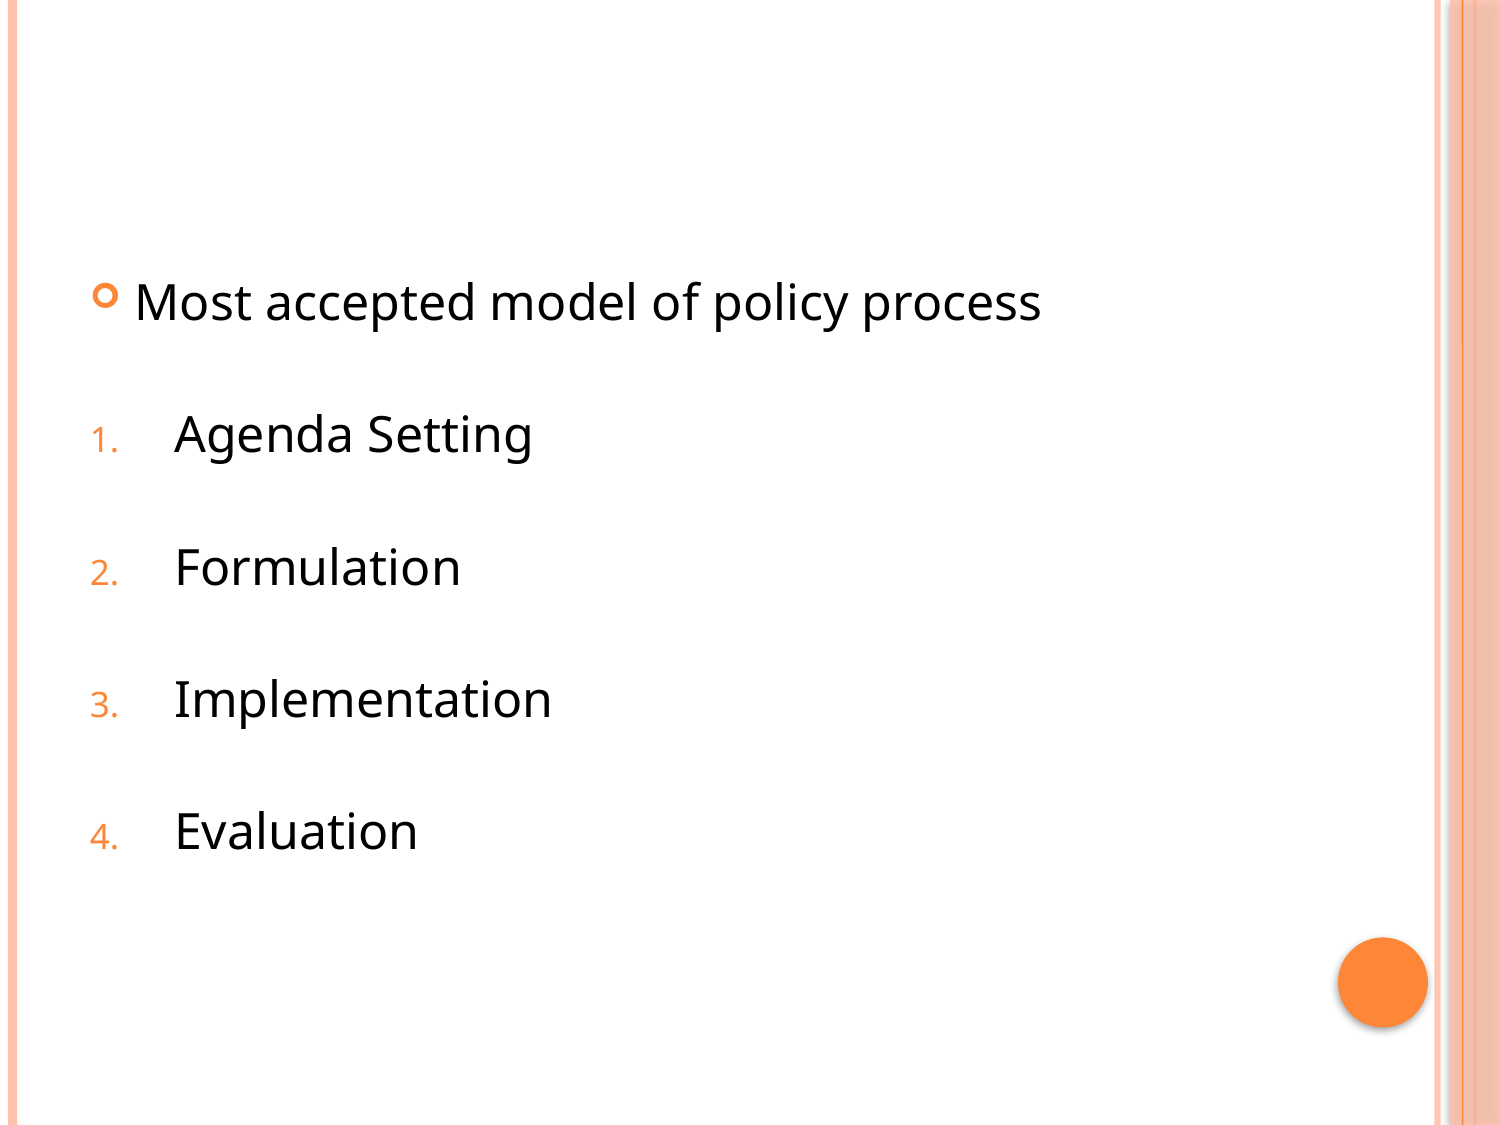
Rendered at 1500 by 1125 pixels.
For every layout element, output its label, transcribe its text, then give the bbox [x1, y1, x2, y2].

list Most accepted model of policy process Agenda Setting Formulation Implementation Evaluation [75, 262, 1300, 1062]
